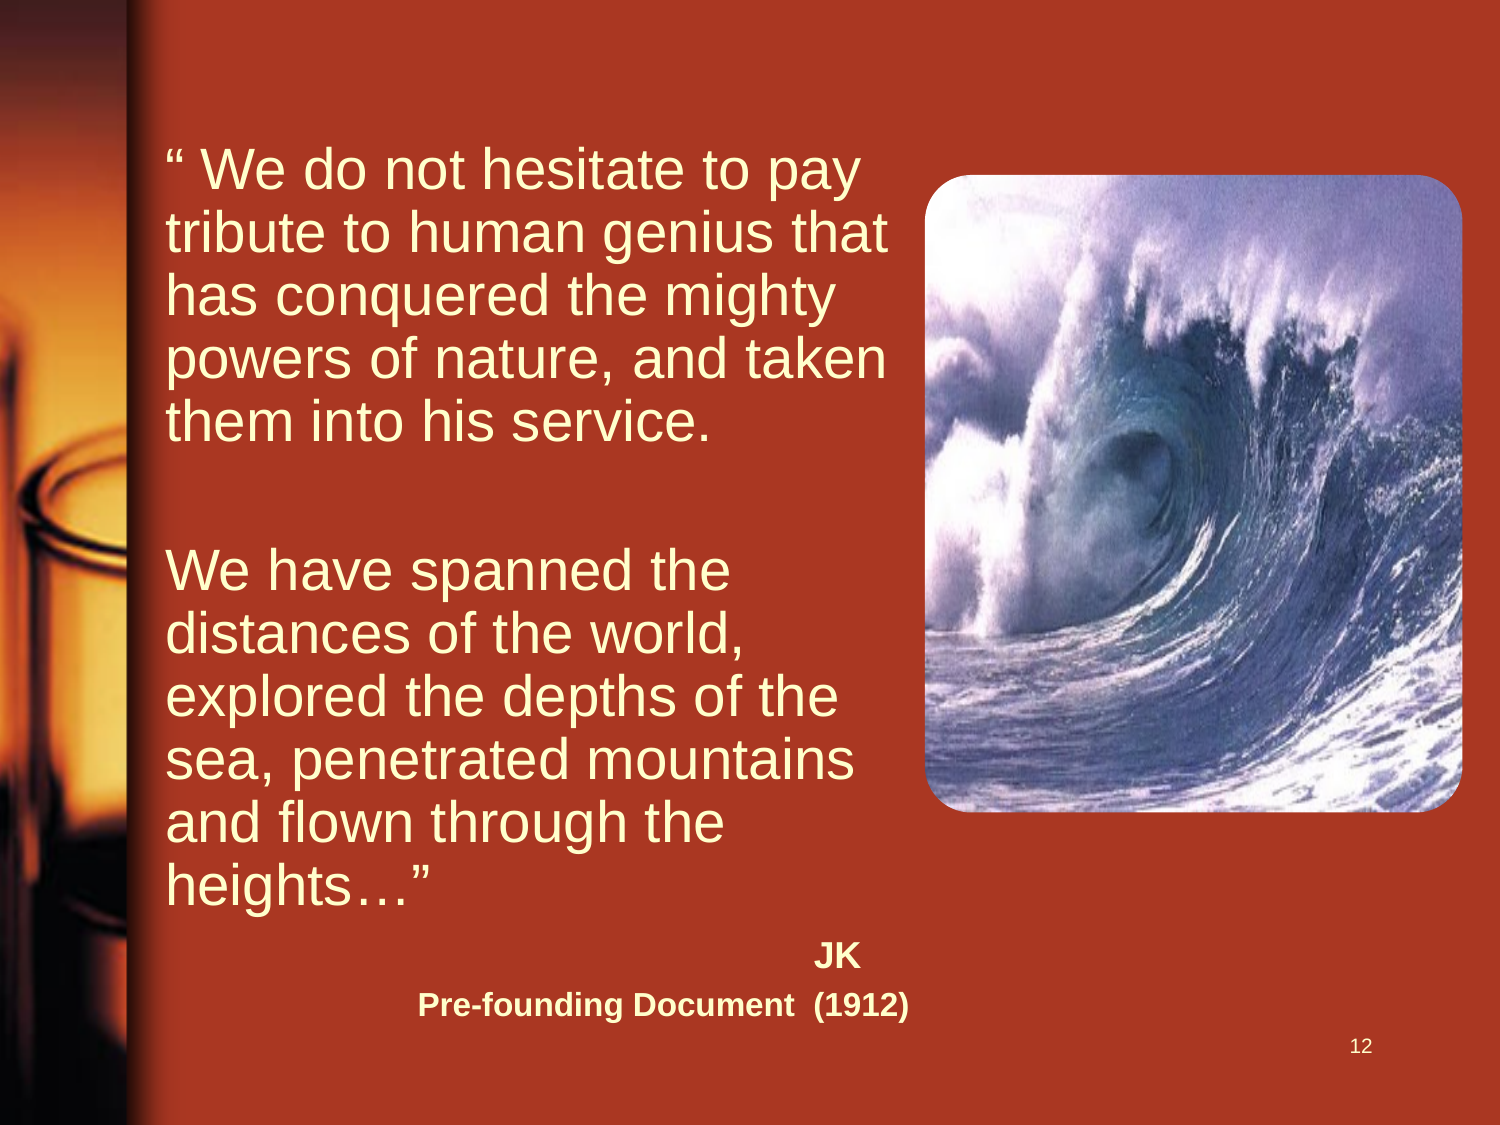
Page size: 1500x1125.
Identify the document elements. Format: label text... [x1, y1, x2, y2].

slide_number 12 [1174, 1024, 1388, 1101]
list “ We do not hesitate to pay tribute to human genius that has conquered the mighty powers of nature, and taken them into his service. We have spanned the distances of the world, explored the depths of the sea, penetrated mountains and flown through the heights…” JK Pre-founding Document (1912) [149, 49, 926, 1051]
picture [0, 0, 1500, 1125]
